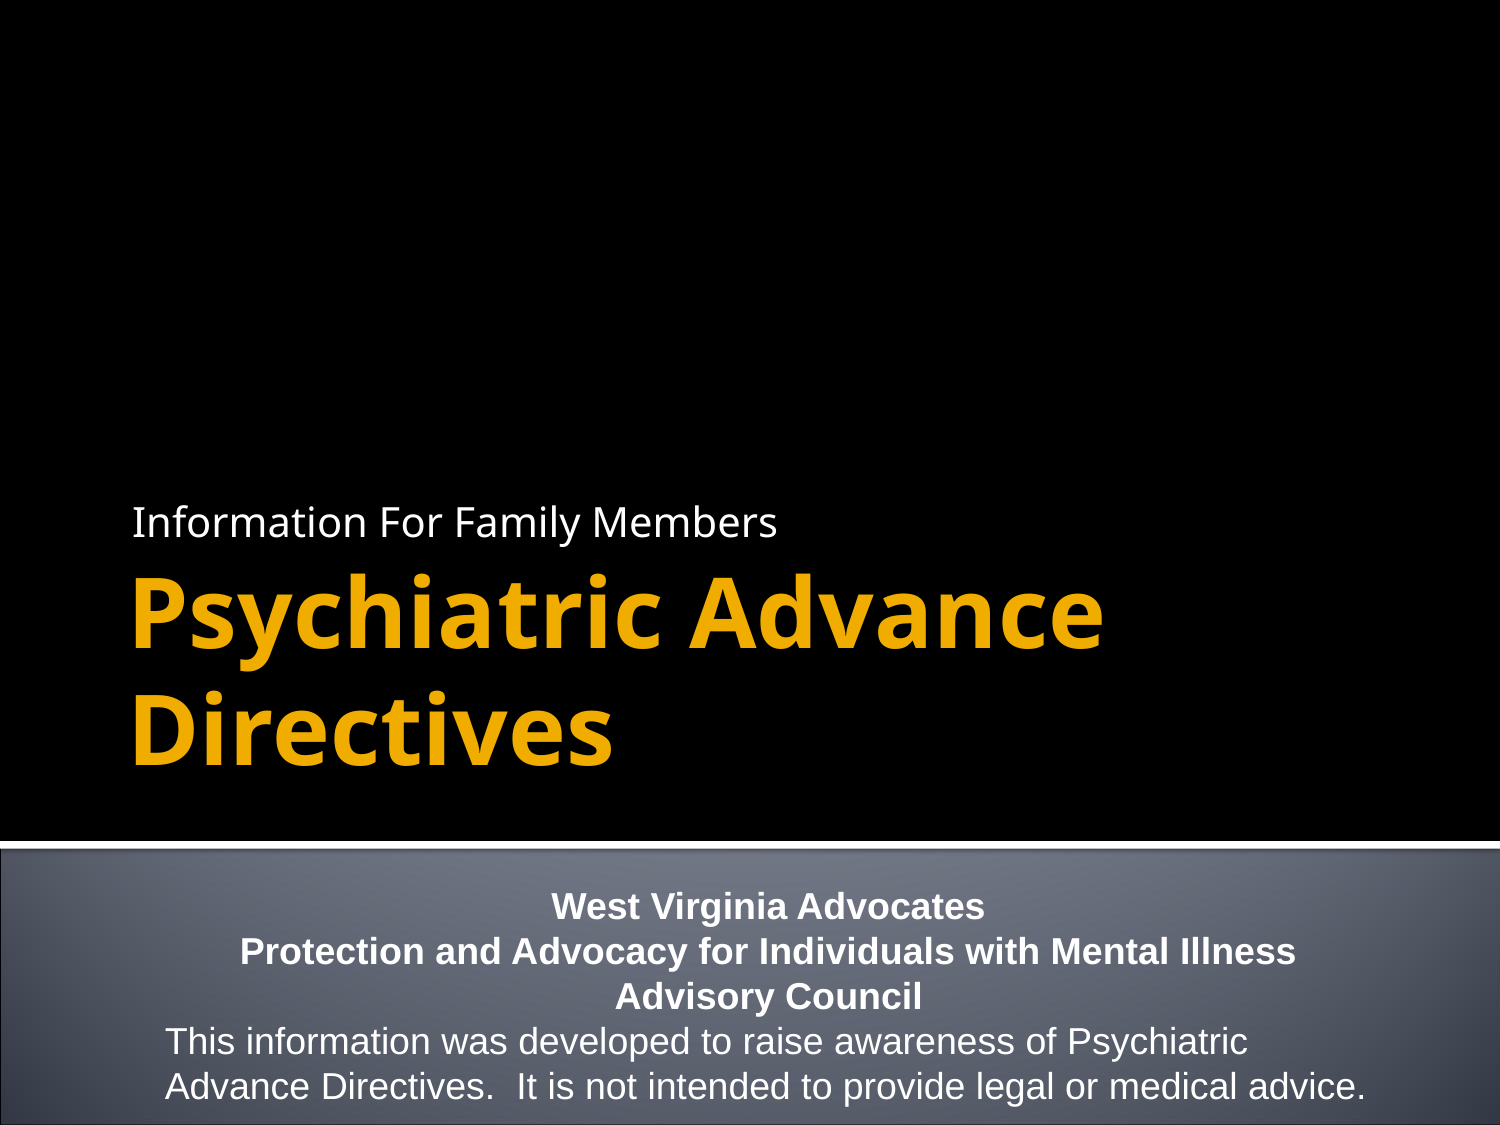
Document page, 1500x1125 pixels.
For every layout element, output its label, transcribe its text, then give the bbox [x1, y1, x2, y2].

picture [0, 849, 1500, 1125]
text_box West Virginia Advocates Protection and Advocacy for Individuals with Mental Illness Advisory Council This information was developed to raise awareness of Psychiatric Advance Directives. It is not intended to provide legal or medical advice. [150, 874, 1388, 1115]
subtitle Information For Family Members [112, 299, 1438, 547]
title Psychiatric Advance Directives [112, 550, 1438, 825]
